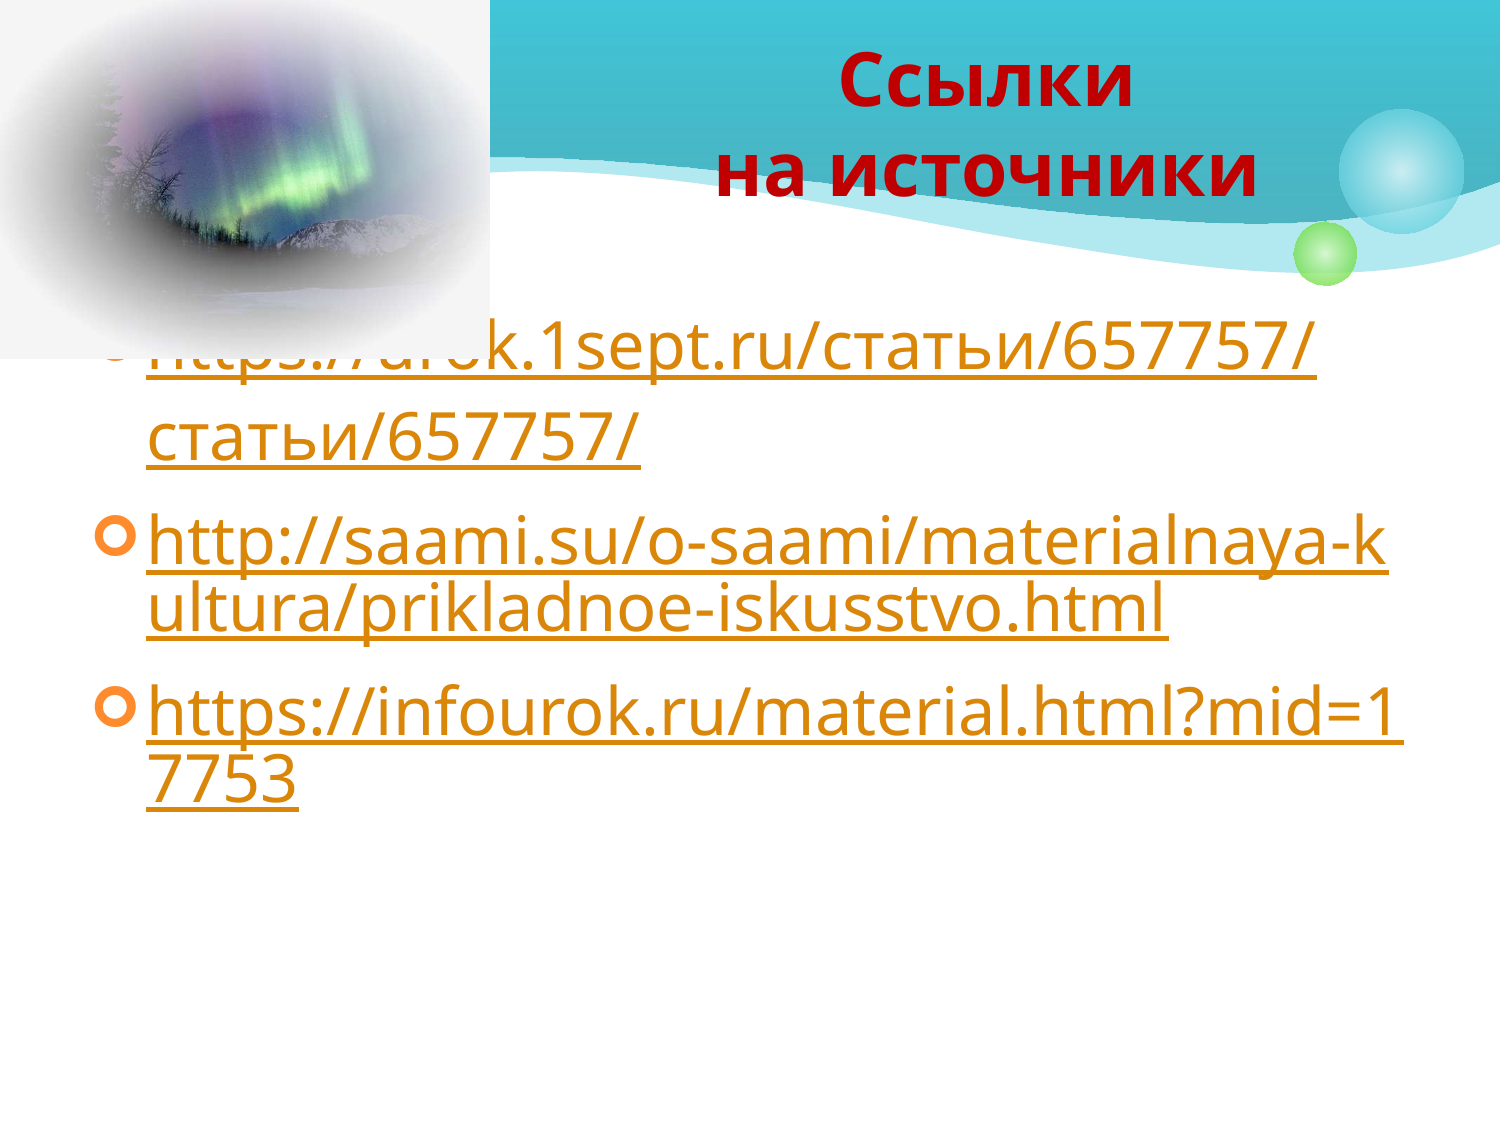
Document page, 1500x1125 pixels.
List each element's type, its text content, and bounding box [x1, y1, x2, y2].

title Ссылки на источники [549, 0, 1425, 244]
list https://urok.1sept.ru/статьи/657757/статьи/657757/ http://saami.su/o-saami/materialnaya-kultura/prikladnoe-iskusstvo.html https://infourok.ru/material.html?mid=17753 [75, 295, 1425, 1038]
picture [0, 0, 491, 360]
